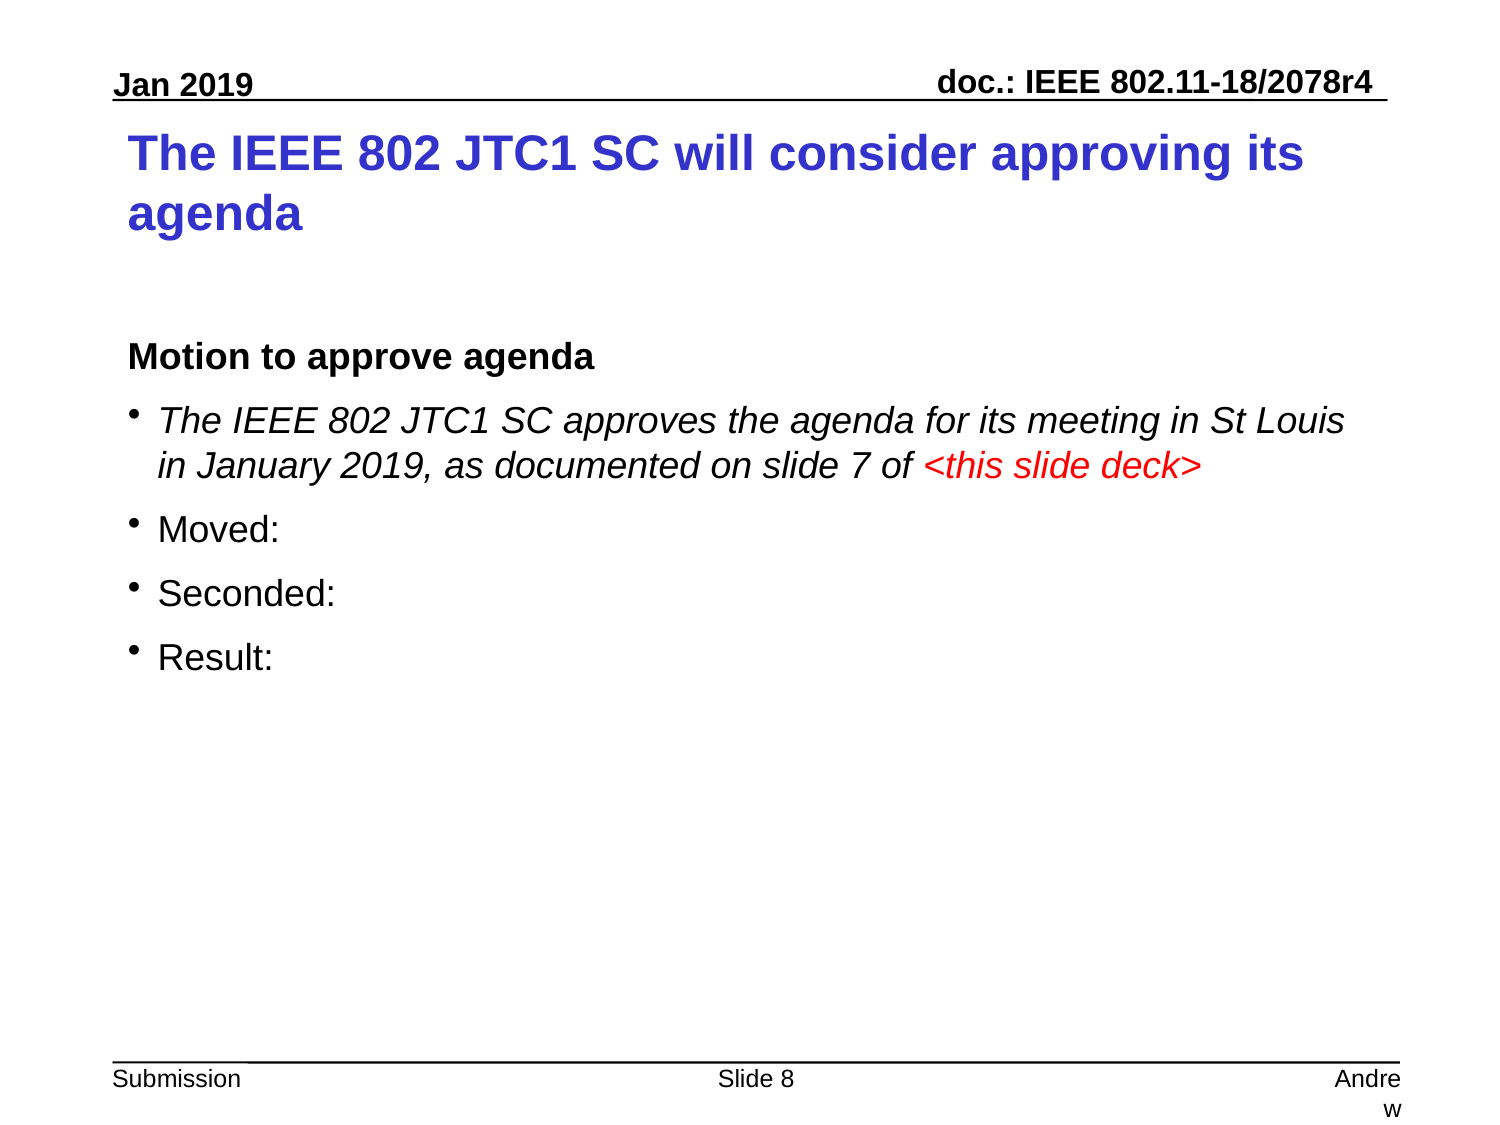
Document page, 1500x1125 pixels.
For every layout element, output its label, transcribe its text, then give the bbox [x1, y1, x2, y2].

list Motion to approve agenda The IEEE 802 JTC1 SC approves the agenda for its meeting in St Louis in January 2019, as documented on slide 7 of <this slide deck> Moved: Seconded: Result: [112, 324, 1388, 1000]
footer Andrew Myles, Cisco [1320, 1061, 1402, 1093]
title The IEEE 802 JTC1 SC will consider approving its agenda [112, 112, 1388, 288]
slide_number Slide 8 [709, 1061, 803, 1093]
